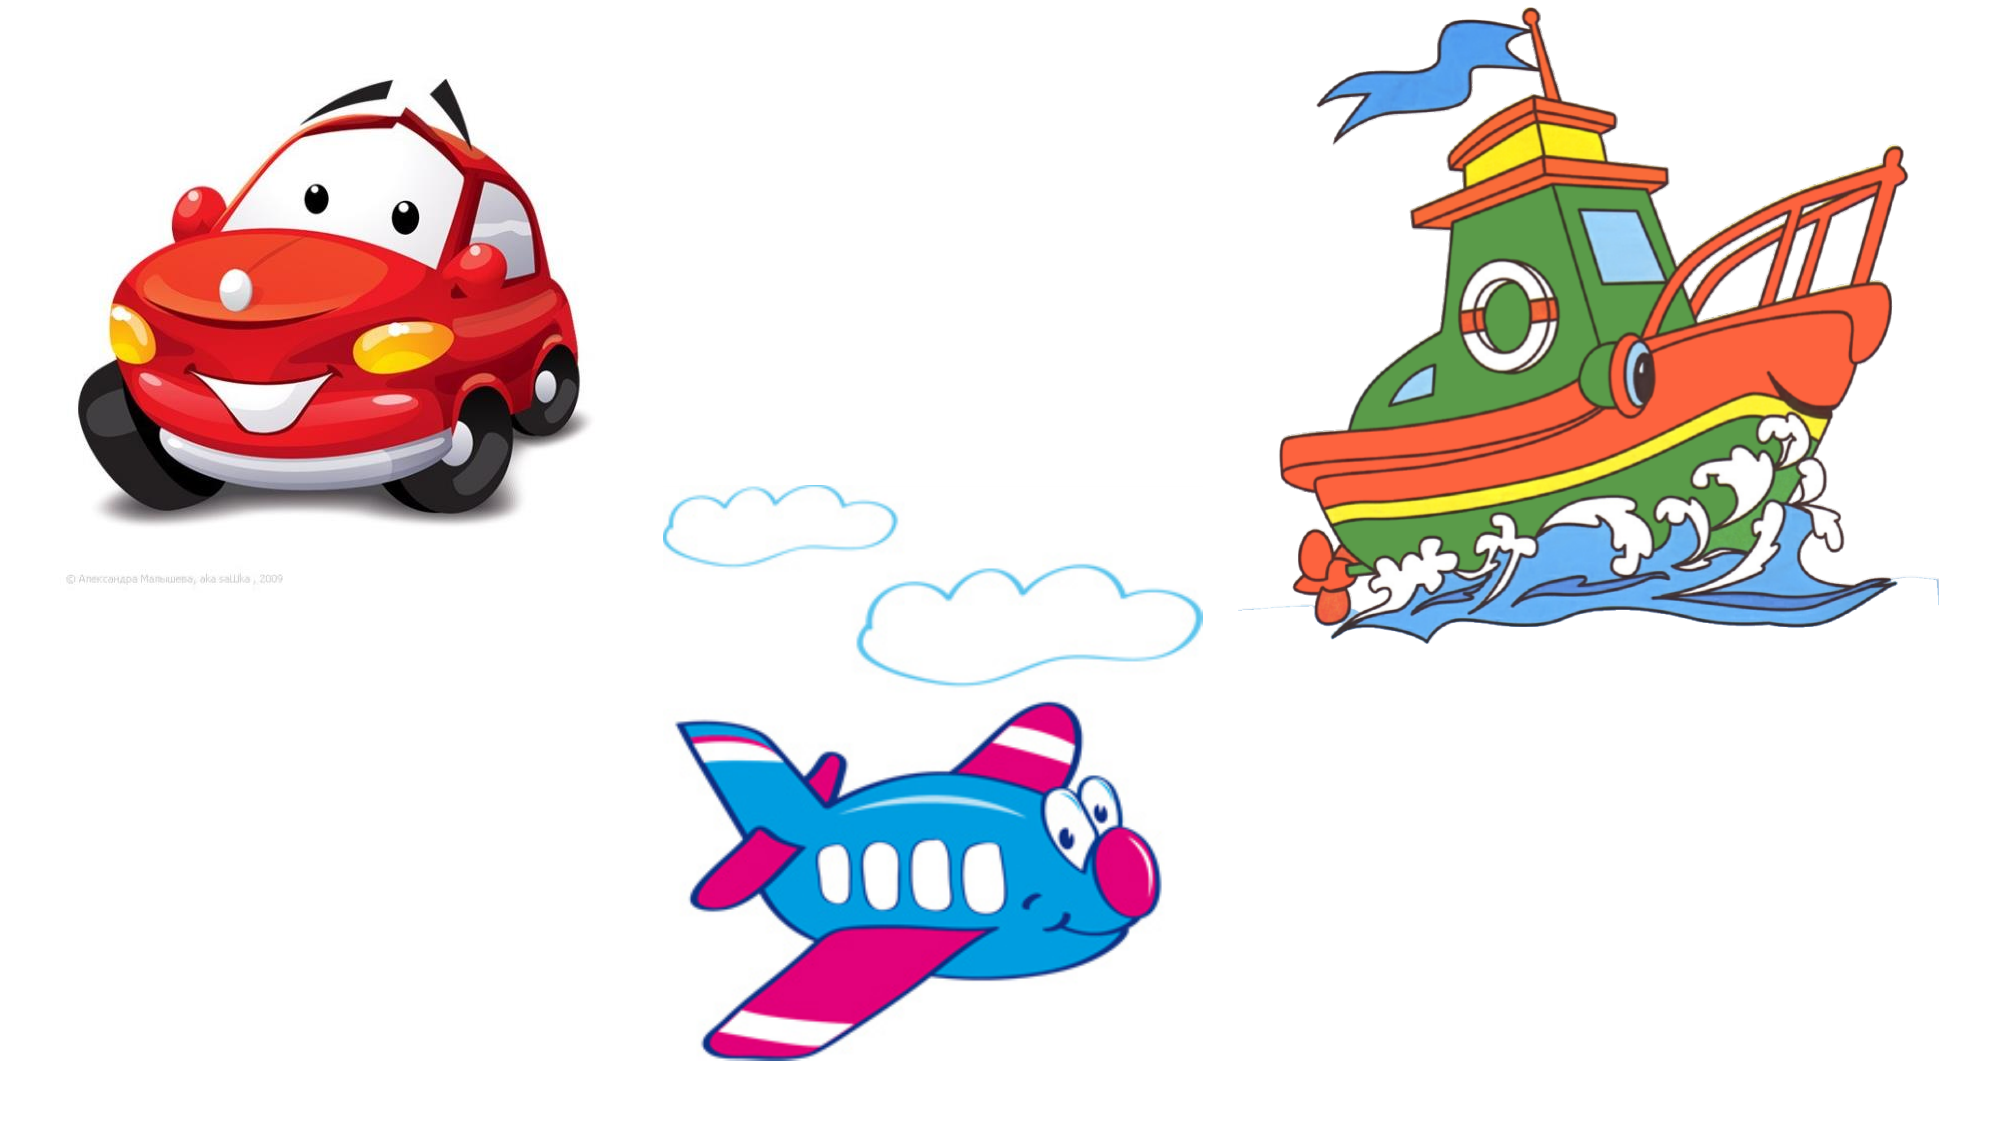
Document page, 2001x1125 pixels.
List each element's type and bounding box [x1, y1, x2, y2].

picture [663, 485, 1203, 1061]
picture [1237, 6, 1939, 644]
picture [51, 17, 632, 598]
